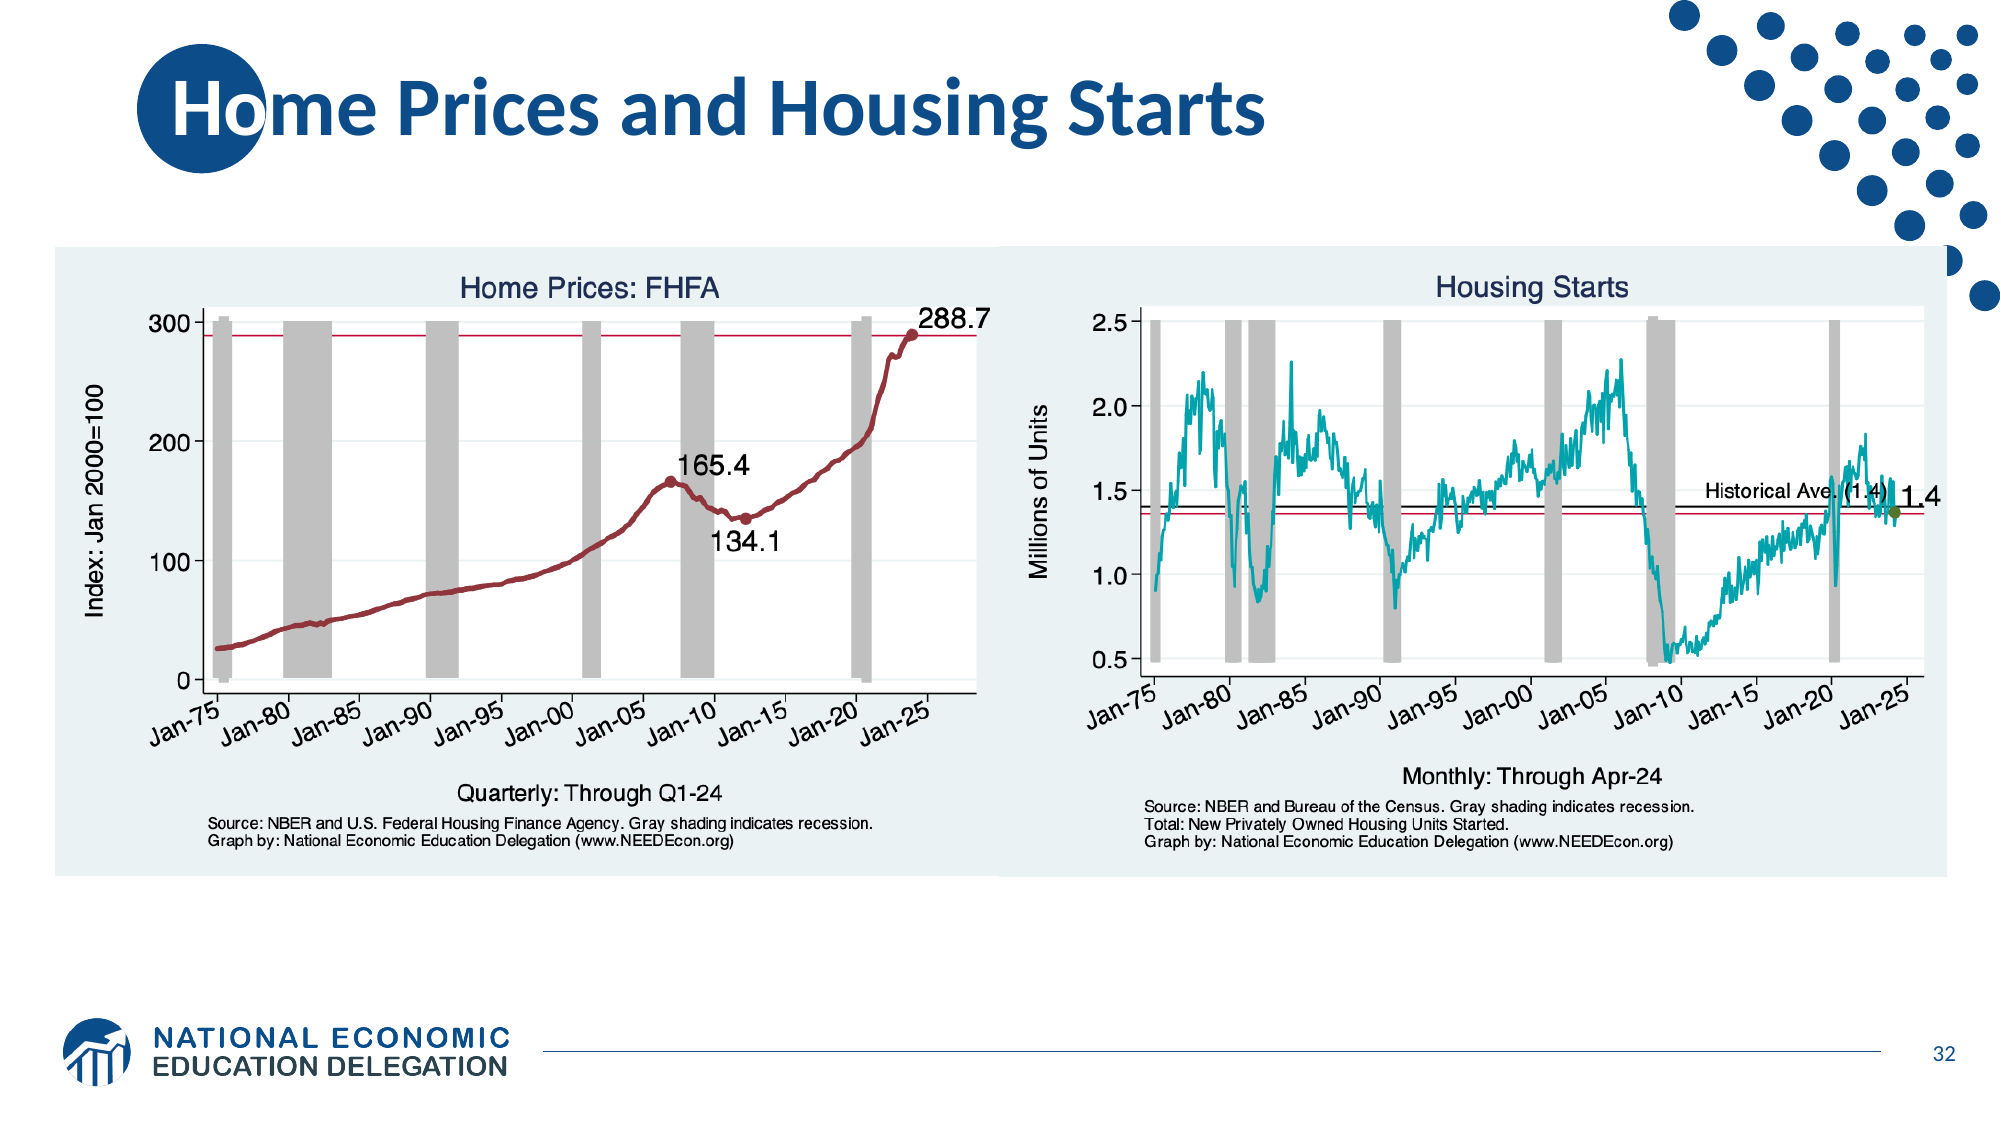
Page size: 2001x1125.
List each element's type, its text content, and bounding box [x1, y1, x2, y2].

picture [55, 246, 1947, 877]
slide_number 32 [1521, 1022, 1972, 1082]
picture [55, 1013, 520, 1091]
title Home Prices and Housing Starts [137, 0, 1863, 218]
